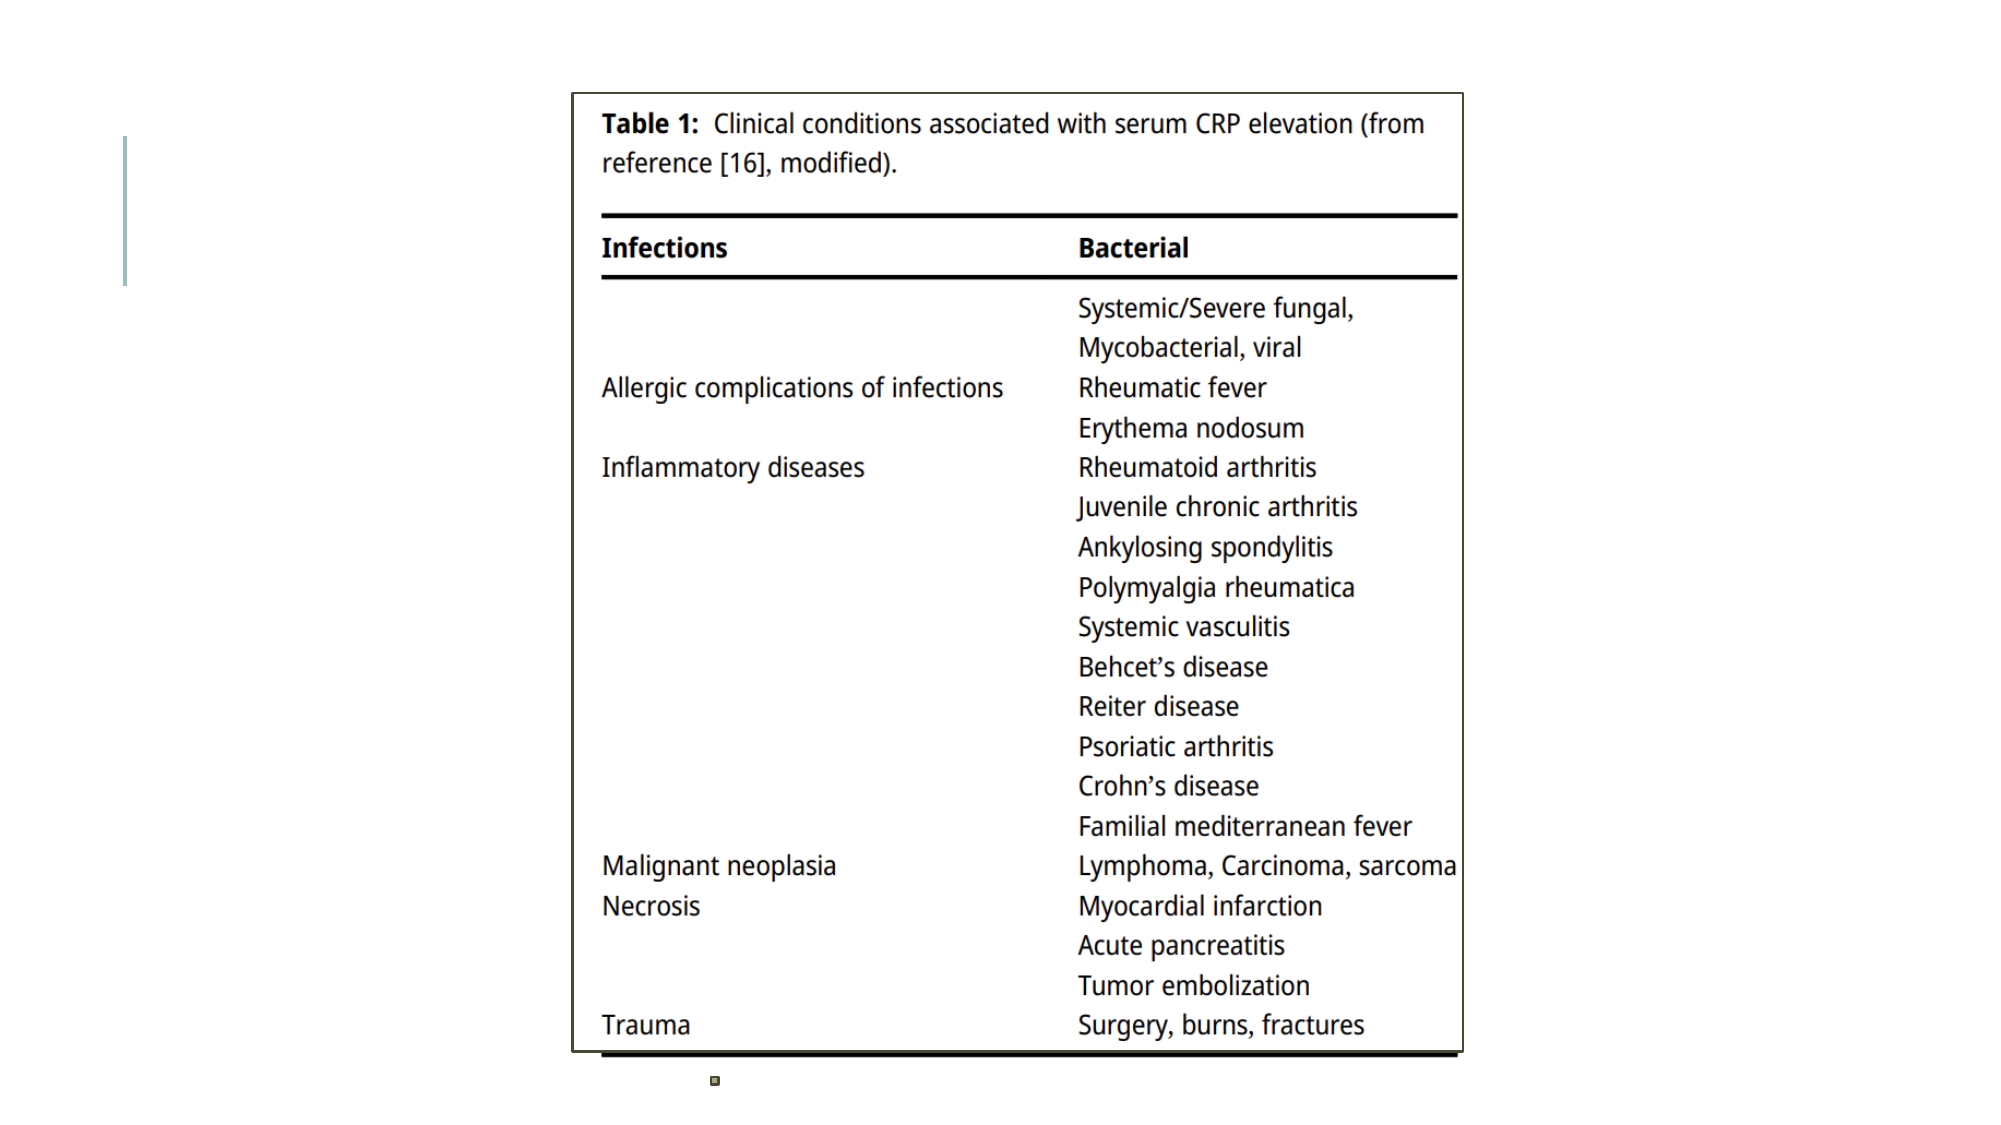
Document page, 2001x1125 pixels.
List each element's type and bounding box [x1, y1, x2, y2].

text_box [710, 1076, 720, 1086]
picture [572, 82, 1466, 1065]
